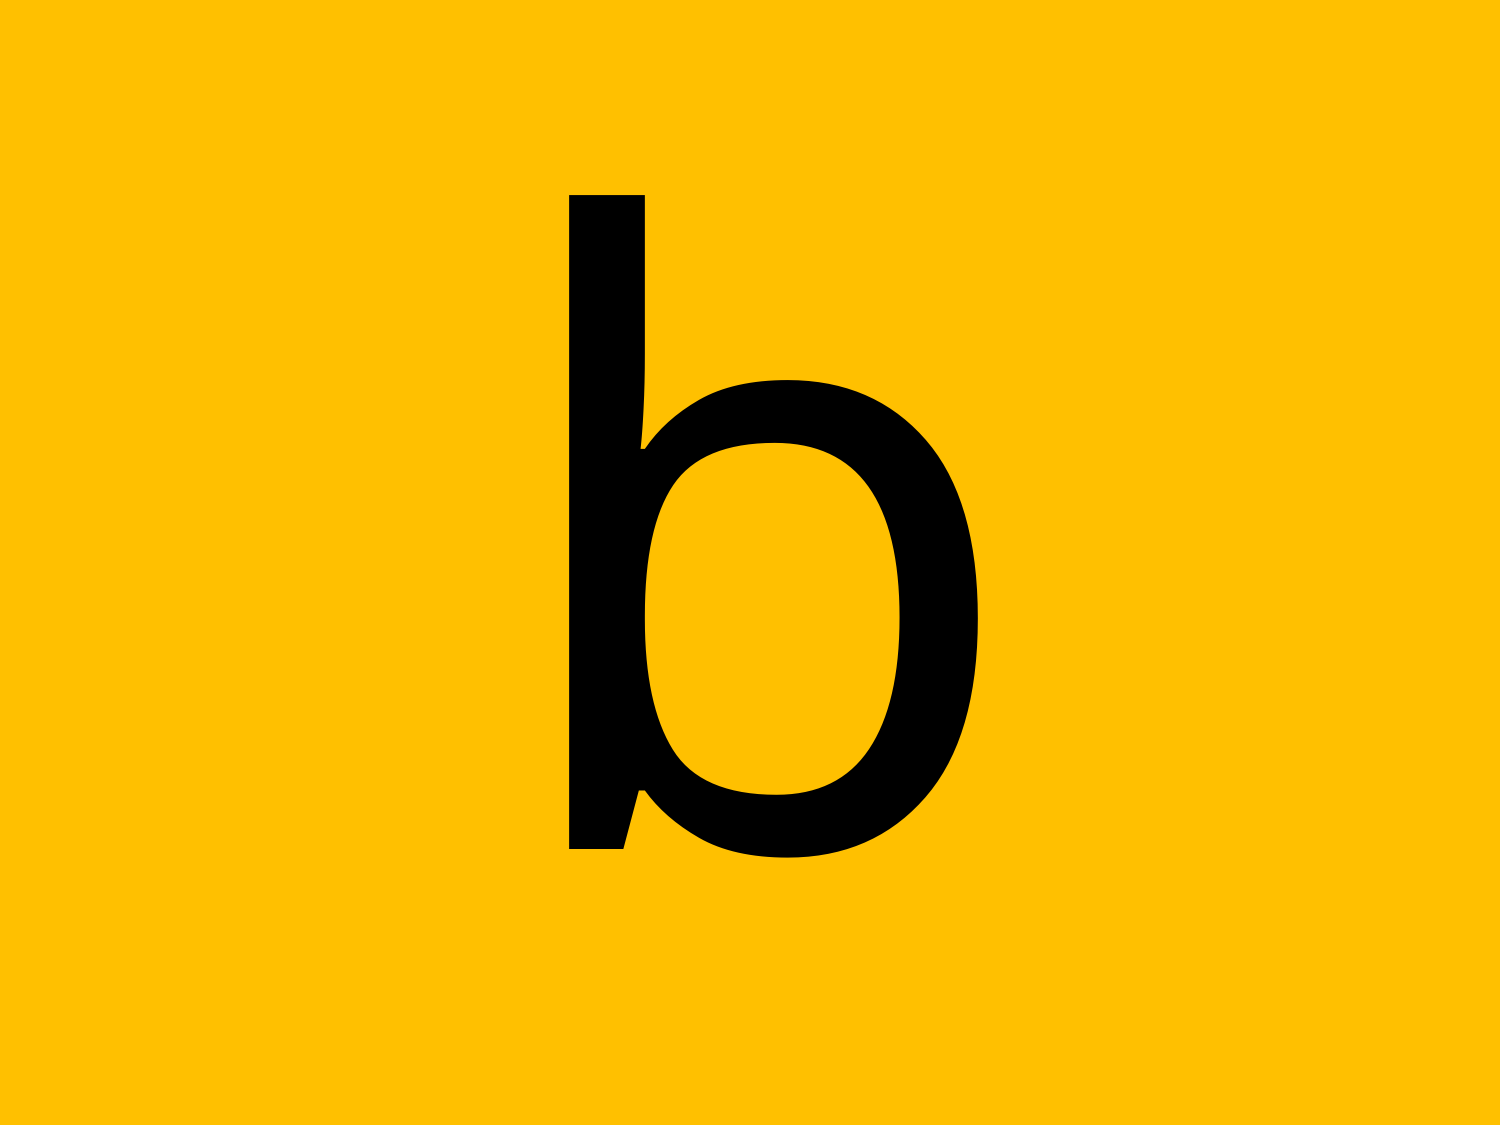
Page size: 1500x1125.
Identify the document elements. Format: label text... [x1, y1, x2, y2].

title b [123, 385, 1399, 627]
